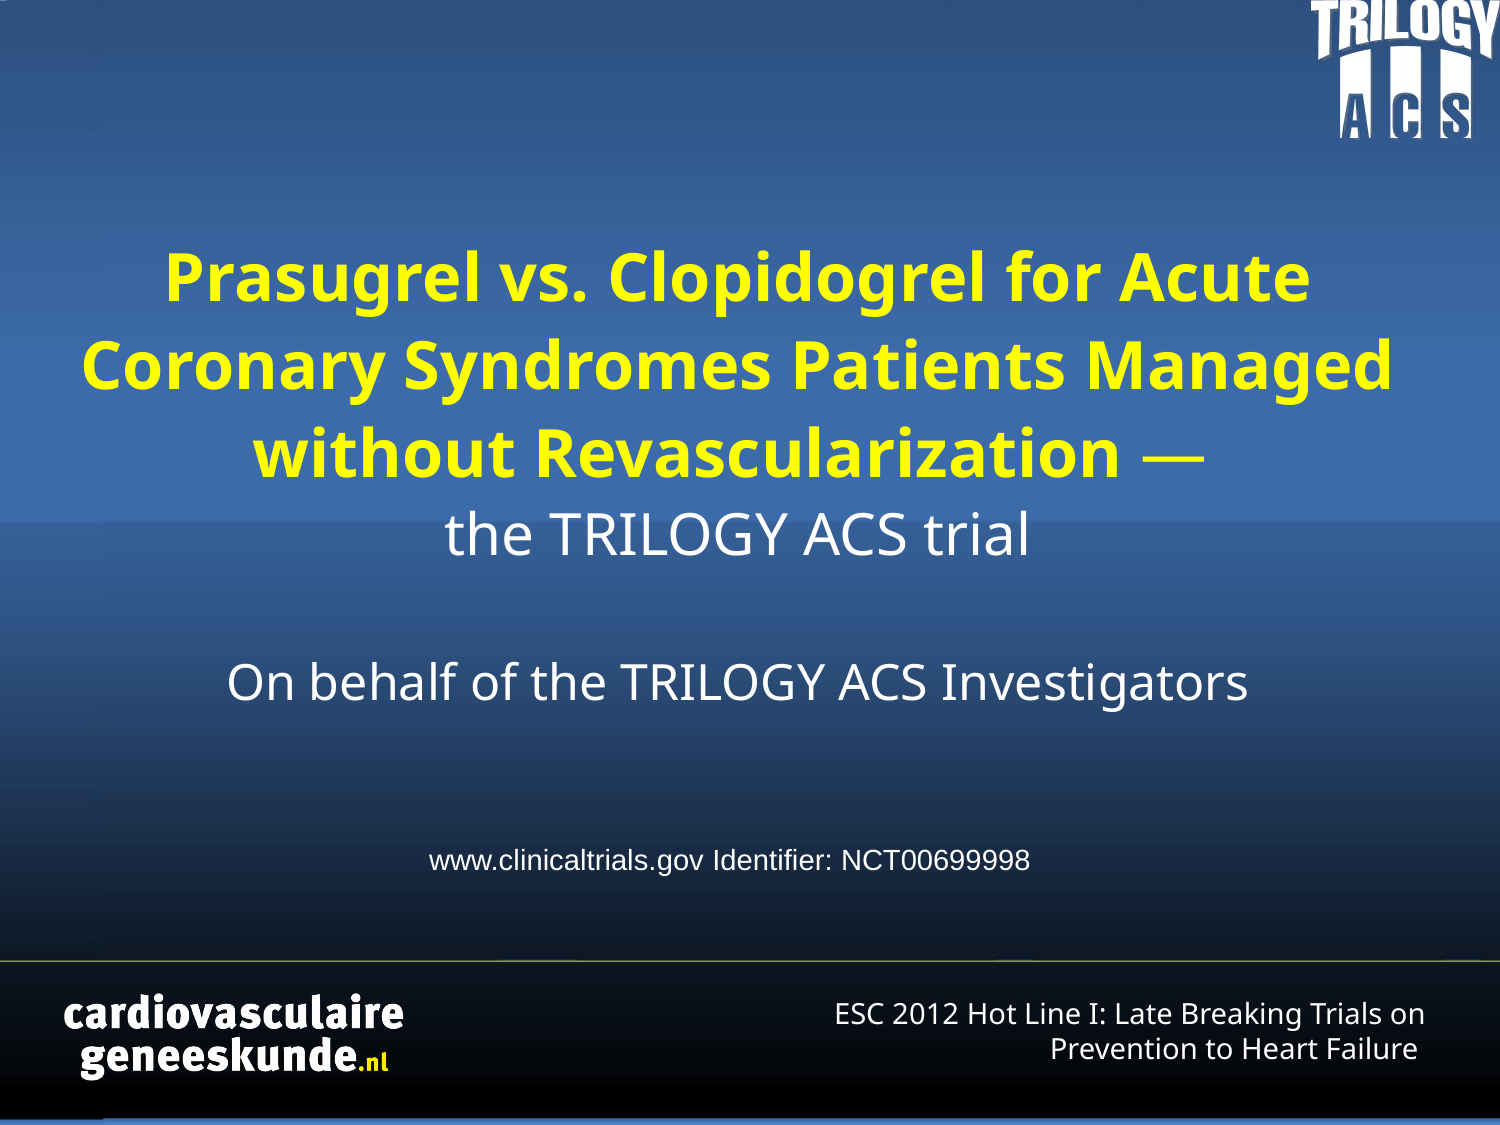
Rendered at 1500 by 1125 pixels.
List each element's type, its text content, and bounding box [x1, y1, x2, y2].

title Prasugrel vs. Clopidogrel for Acute Coronary Syndromes Patients Managed without Revascularization — the TRILOGY ACS trial On behalf of the TRILOGY ACS Investigators [29, 207, 1448, 730]
text_box ESC 2012 Hot Line I: Late Breaking Trials on Prevention to Heart Failure [690, 987, 1441, 1073]
picture [0, 0, 1500, 1125]
text_box www.clinicaltrials.gov Identifier: NCT00699998 [414, 834, 1047, 884]
